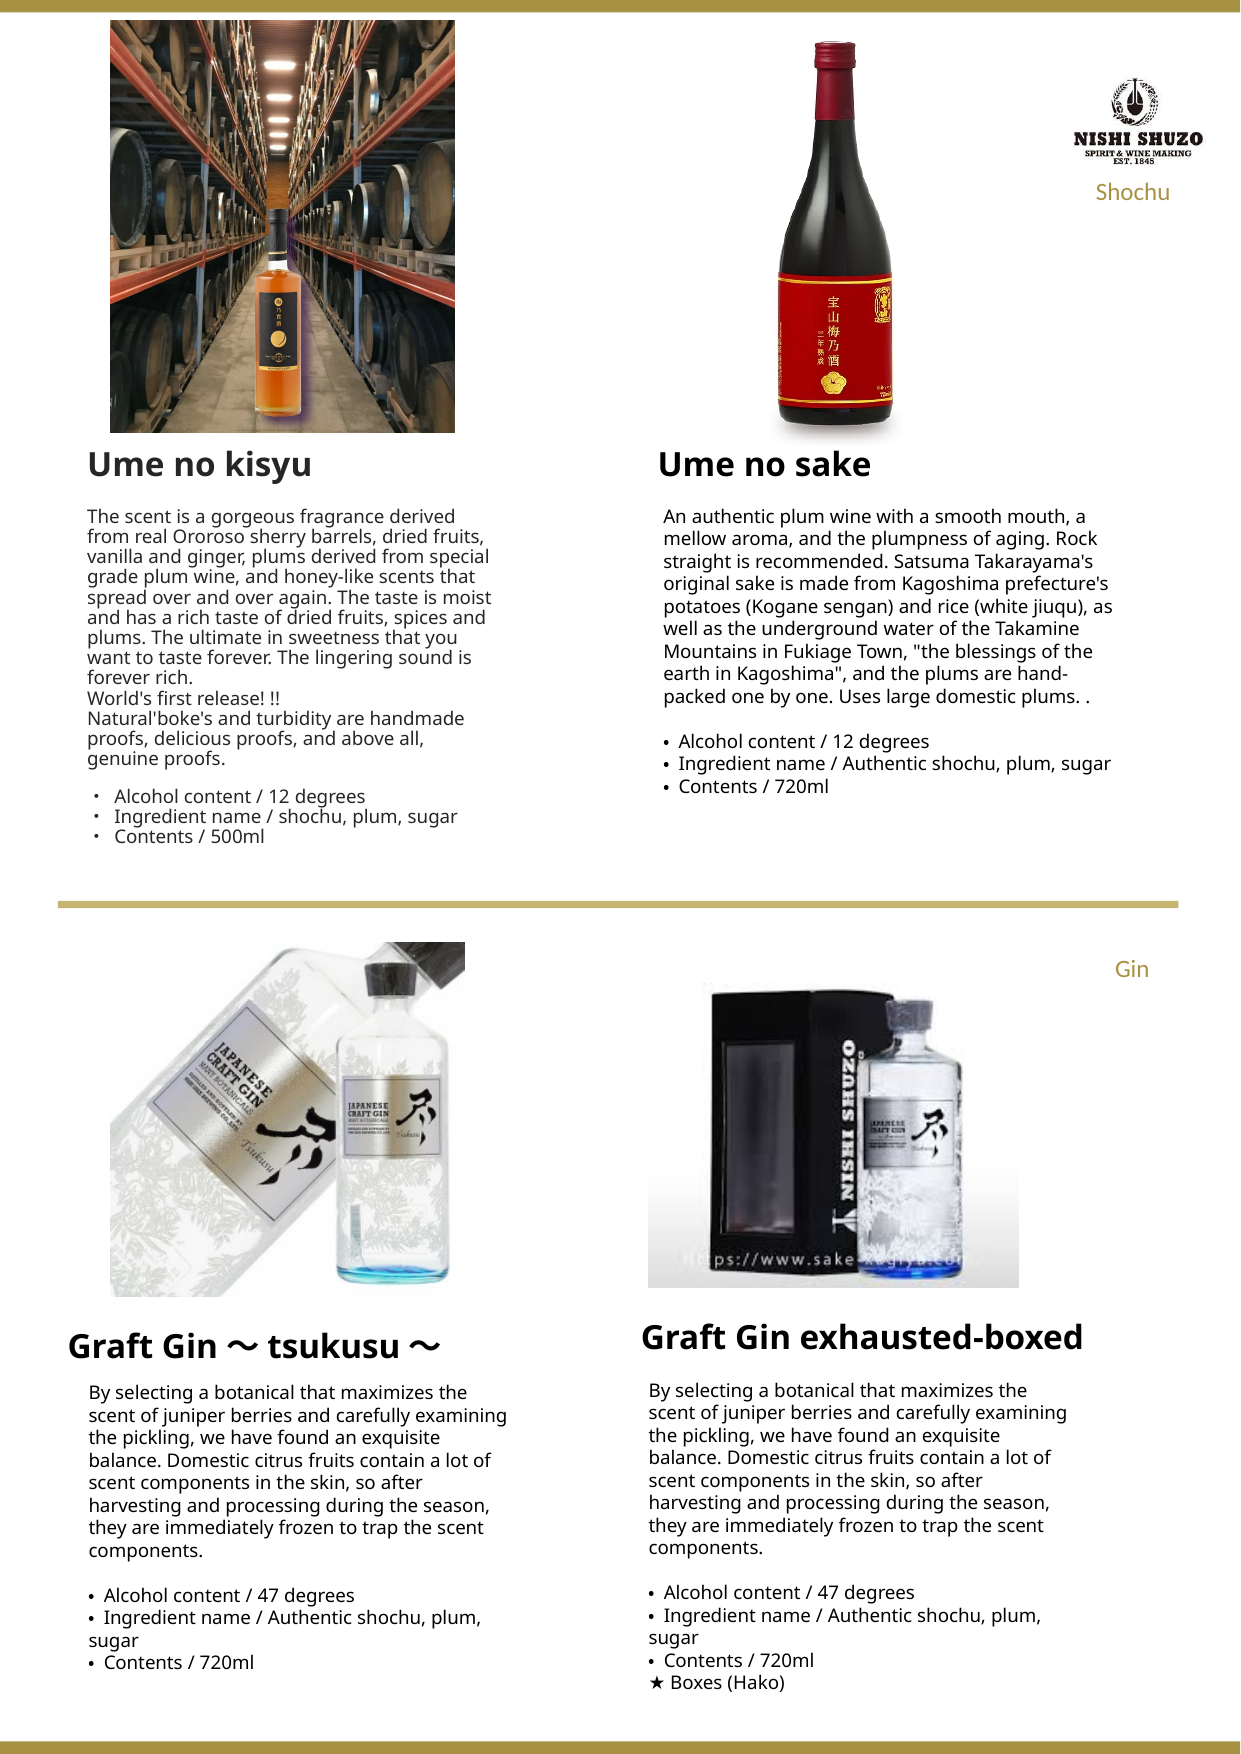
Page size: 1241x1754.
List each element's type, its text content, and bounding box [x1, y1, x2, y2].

picture [110, 942, 465, 1297]
text_box Ume no sake [642, 445, 887, 490]
text_box Graft Gin exhausted-boxed [626, 1308, 1100, 1364]
picture [110, 20, 455, 433]
text_box By selecting a botanical that maximizes the scent of juniper berries and carefully examining the pickling, we have found an exquisite balance. Domestic citrus fruits contain a lot of scent components in the skin, so after harvesting and processing during the season, they are immediately frozen to trap the scent components. ・ Alcohol content / 47 degrees ・ Ingredient name / Authentic shochu, plum, sugar ・ Contents / 720ml ★ Boxes (Hako) [633, 1371, 1091, 1701]
text_box [0, 0, 1241, 13]
text_box By selecting a botanical that maximizes the scent of juniper berries and carefully examining the pickling, we have found an exquisite balance. Domestic citrus fruits contain a lot of scent components in the skin, so after harvesting and processing during the season, they are immediately frozen to trap the scent components. ・ Alcohol content / 47 degrees ・ Ingredient name / Authentic shochu, plum, sugar ・ Contents / 720ml [73, 1373, 531, 1681]
text_box Shochu [1069, 190, 1197, 213]
picture [623, 21, 1047, 445]
picture [1068, 52, 1207, 190]
picture [648, 917, 1019, 1288]
text_box [57, 900, 1179, 909]
text_box Graft Gin～tsukusu～ [52, 1318, 457, 1373]
list Ume no kisyu [71, 440, 426, 497]
text_box [0, 1740, 1241, 1754]
text_box An authentic plum wine with a smooth mouth, a mellow aroma, and the plumpness of aging. Rock straight is recommended. Satsuma Takarayama's original sake is made from Kagoshima prefecture's potatoes (Kogane sengan) and rice (white jiuqu), as well as the underground water of the Takamine Mountains in Fukiage Town, "the blessings of the earth in Kagoshima", and the plums are hand-packed one by one. Uses large domestic plums. . ・ Alcohol content / 12 degrees ・ Ingredient name / Authentic shochu, plum, sugar ・ Contents / 720ml [648, 497, 1134, 850]
list The scent is a gorgeous fragrance derived from real Ororoso sherry barrels, dried fruits, vanilla and ginger, plums derived from special grade plum wine, and honey-like scents that spread over and over again. The taste is moist and has a rich taste of dried fruits, spices and plums. The ultimate in sweetness that you want to taste forever. The lingering sound is forever rich. World's first release! !! Natural'boke's and turbidity are handmade proofs, delicious proofs, and above all, genuine proofs. ・ Alcohol content / 12 degrees ・ Ingredient name / shochu, plum, sugar ・ Contents / 500ml [71, 499, 513, 856]
text_box Gin [1068, 945, 1196, 990]
